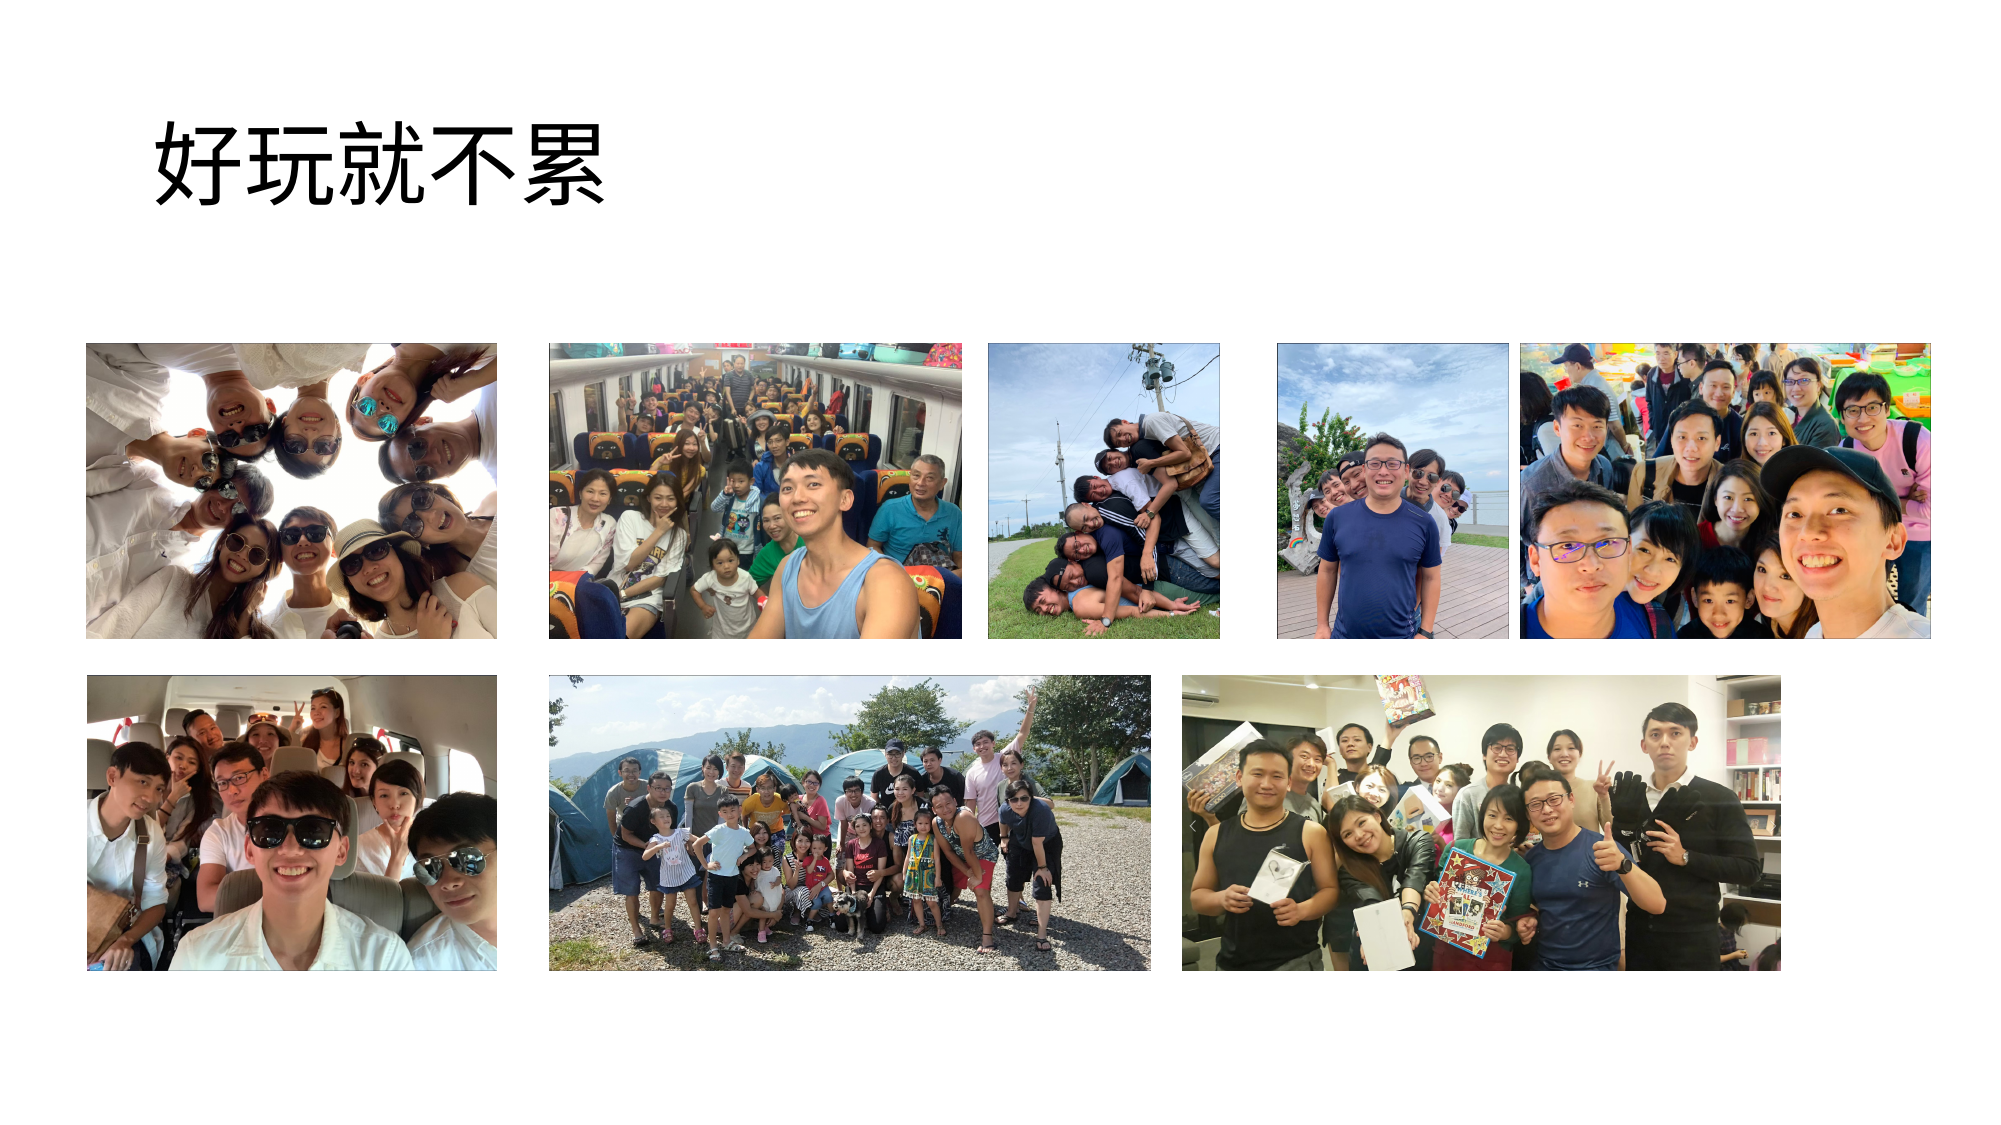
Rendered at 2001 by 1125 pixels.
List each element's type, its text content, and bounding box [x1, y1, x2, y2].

picture [1182, 675, 1782, 971]
picture [1520, 343, 1931, 639]
picture [988, 343, 1220, 639]
picture [549, 343, 962, 639]
title 好玩就不累 [137, 59, 1863, 278]
picture [86, 343, 497, 639]
picture [87, 675, 497, 971]
picture [1276, 343, 1509, 639]
picture [549, 675, 1151, 971]
